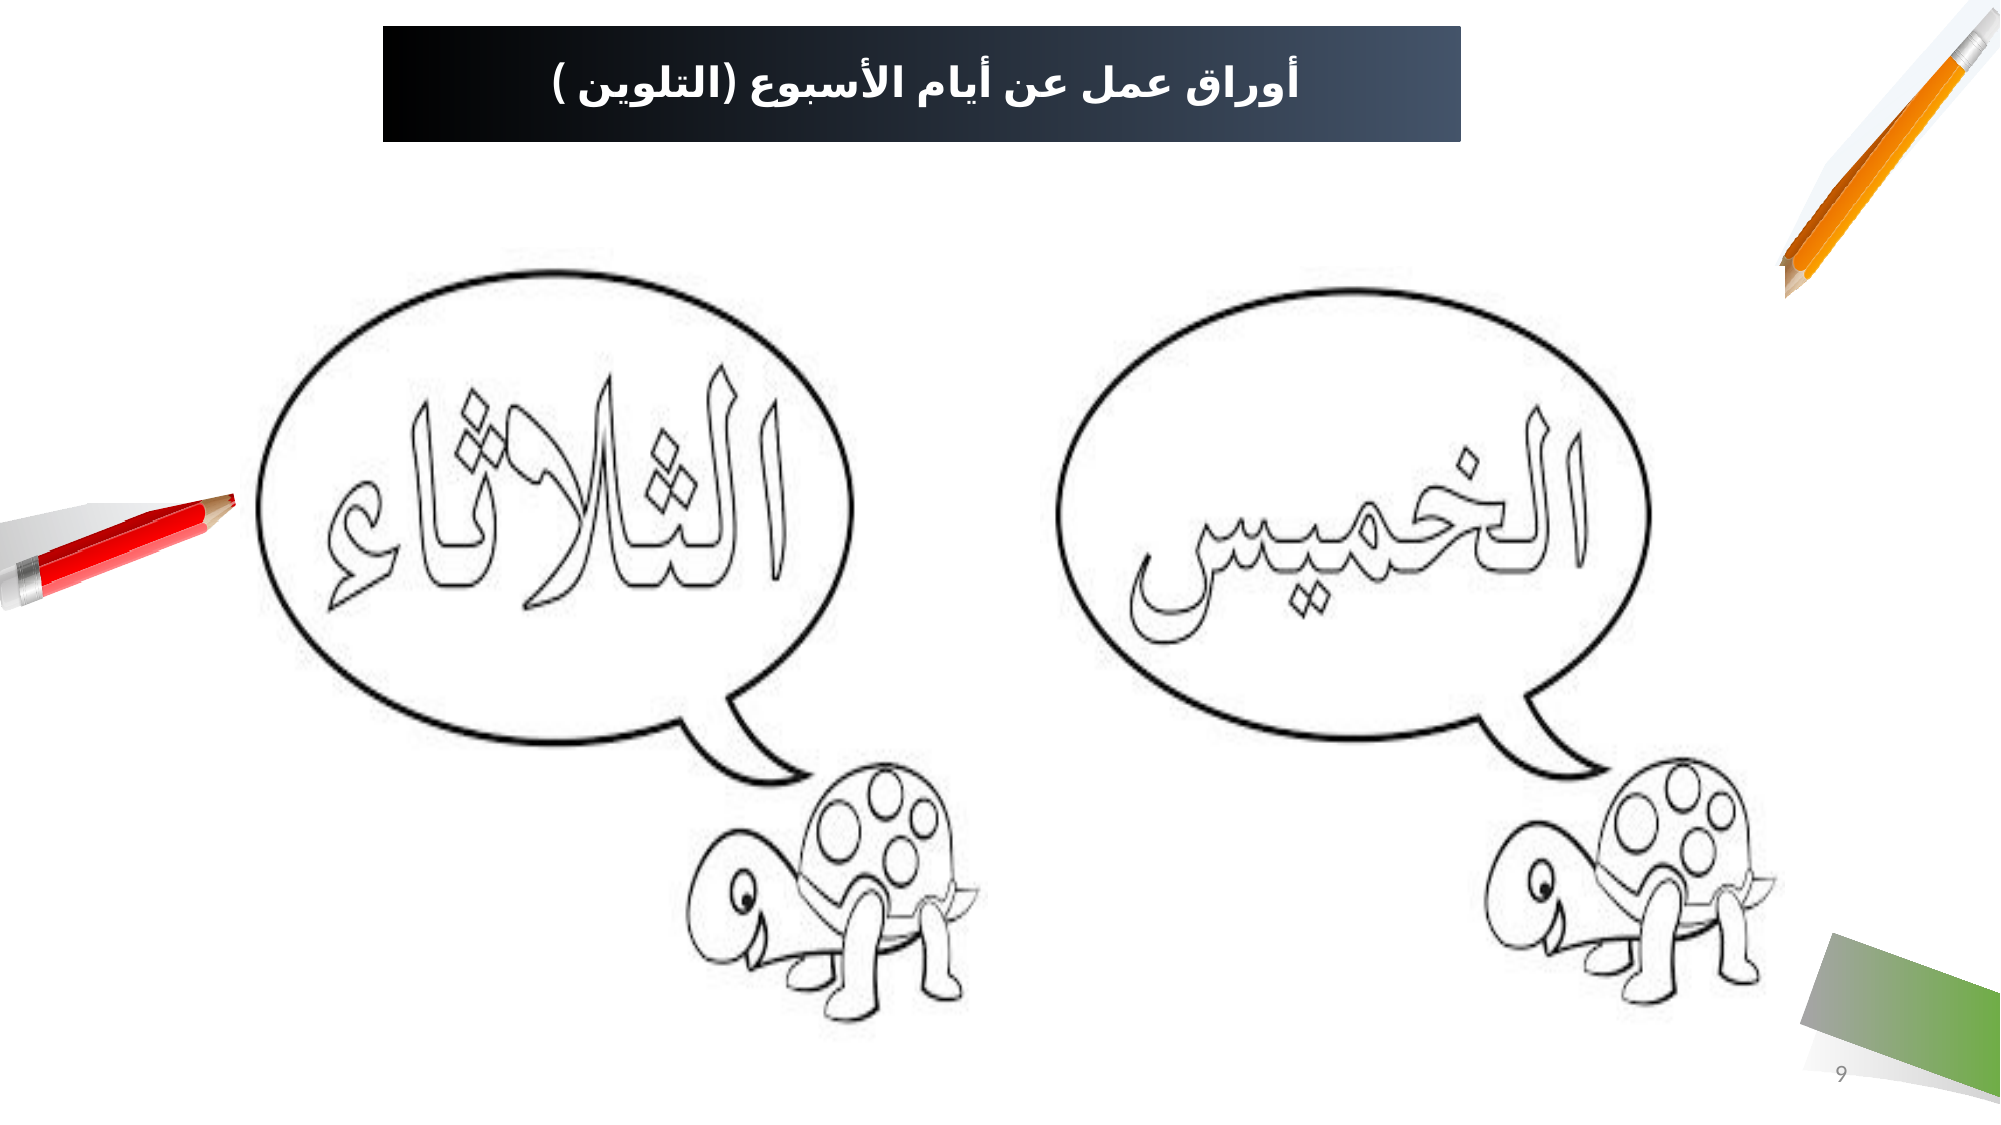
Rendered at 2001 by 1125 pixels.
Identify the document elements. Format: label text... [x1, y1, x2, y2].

text_box أوراق عمل عن أيام الأسبوع (التلوين ) [383, 26, 1461, 142]
picture [0, 247, 988, 1062]
picture [1040, 0, 2000, 1043]
slide_number 9 [1412, 1042, 1863, 1103]
